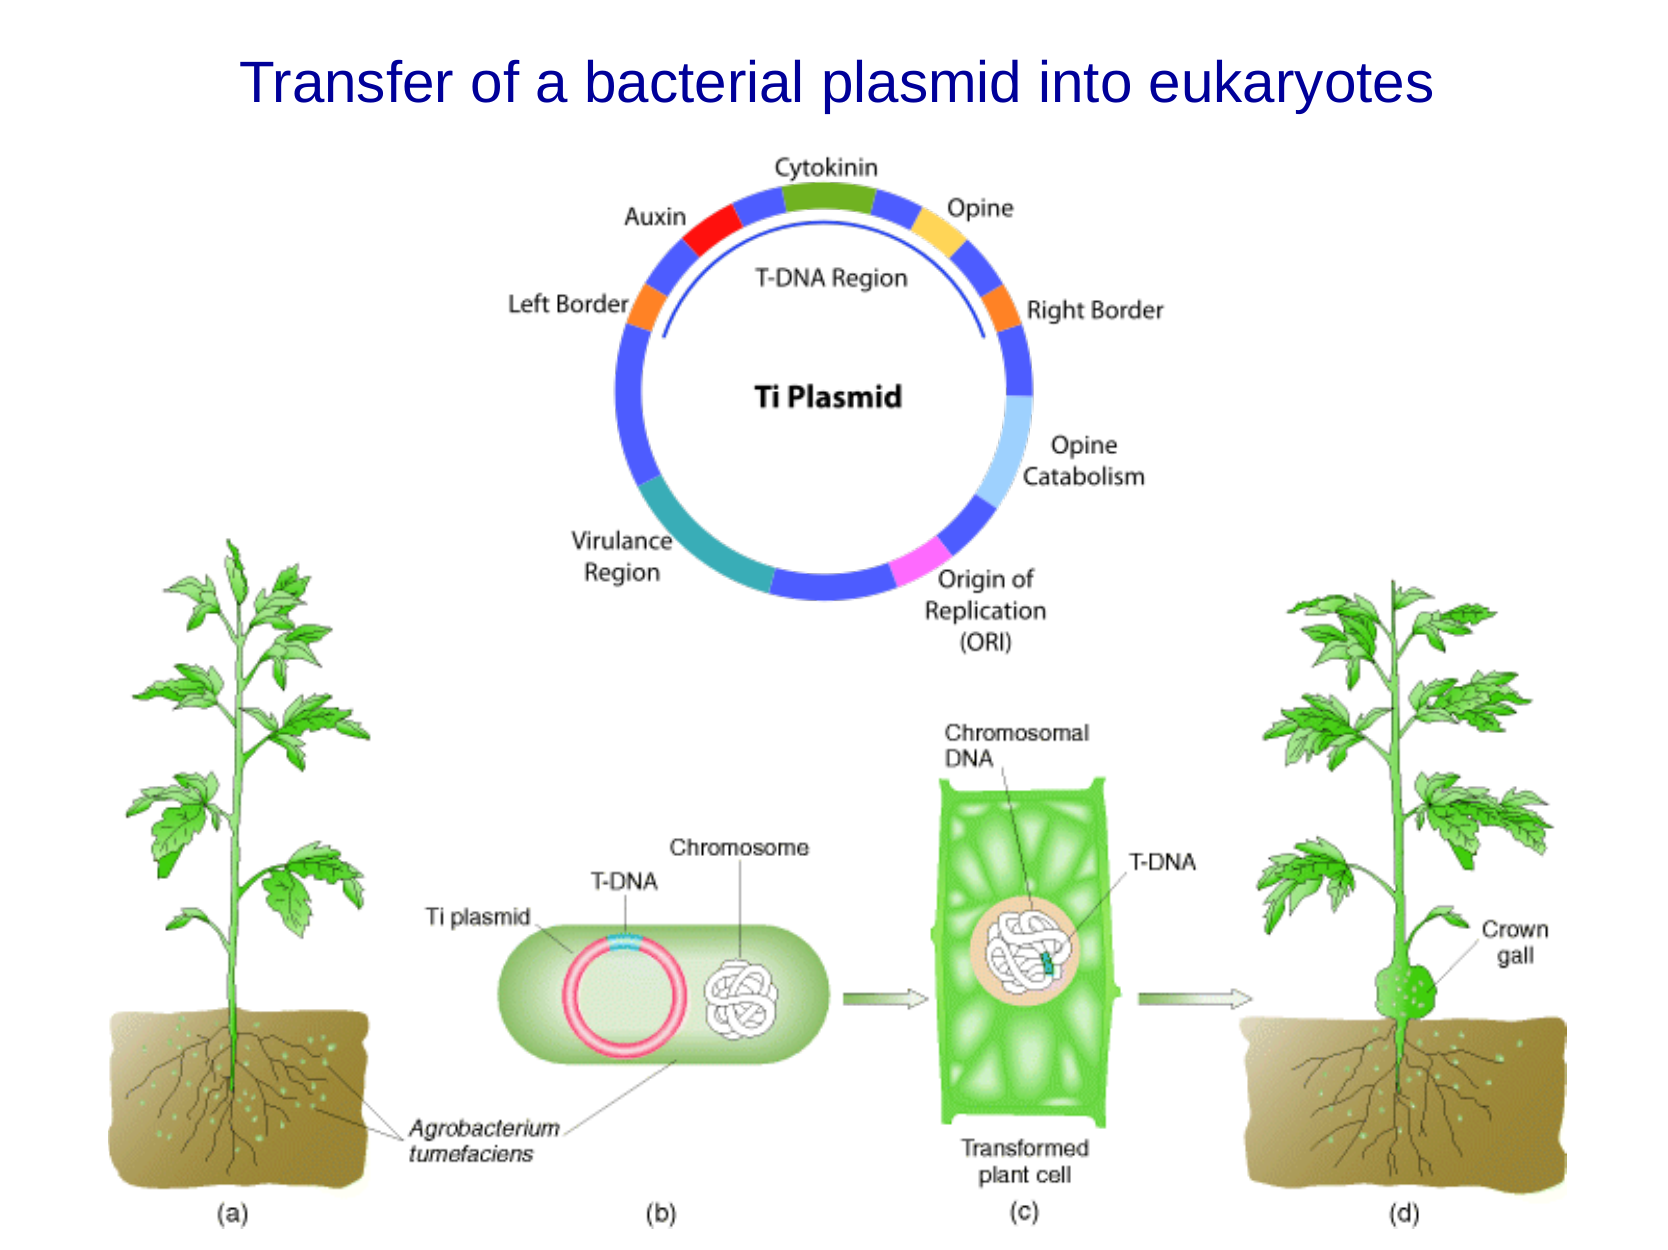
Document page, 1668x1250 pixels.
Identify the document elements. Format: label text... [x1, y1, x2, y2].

text_box Transfer of a bacterial plasmid into eukaryotes [15, 37, 1660, 122]
picture [107, 149, 1567, 1230]
